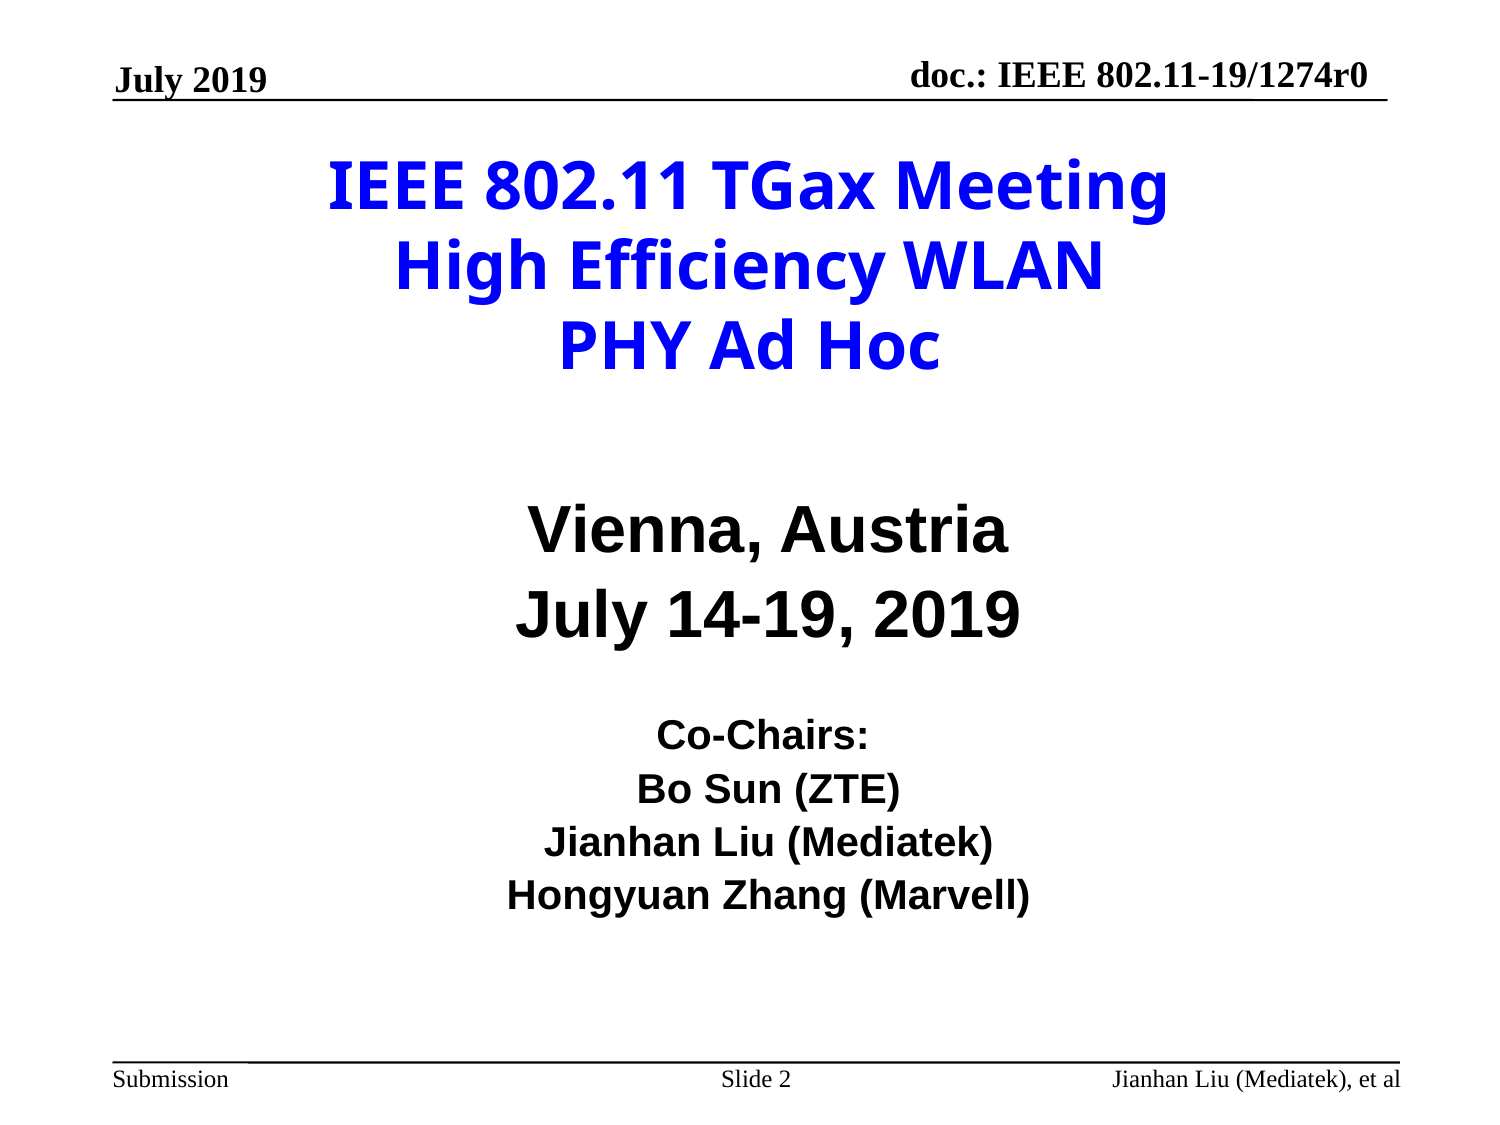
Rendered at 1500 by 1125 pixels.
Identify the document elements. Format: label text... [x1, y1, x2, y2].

title IEEE 802.11 TGax Meeting High Efficiency WLAN PHY Ad Hoc [112, 174, 1388, 350]
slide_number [114, 54, 270, 101]
slide_number Slide 2 [712, 1061, 800, 1093]
footer Jianhan Liu (Mediatek), et al [1107, 1061, 1402, 1093]
list Vienna, Austria July 14-19, 2019 Co-Chairs: Bo Sun (ZTE) Jianhan Liu (Mediatek) Hongyuan Zhang (Marvell) [87, 487, 1450, 1000]
